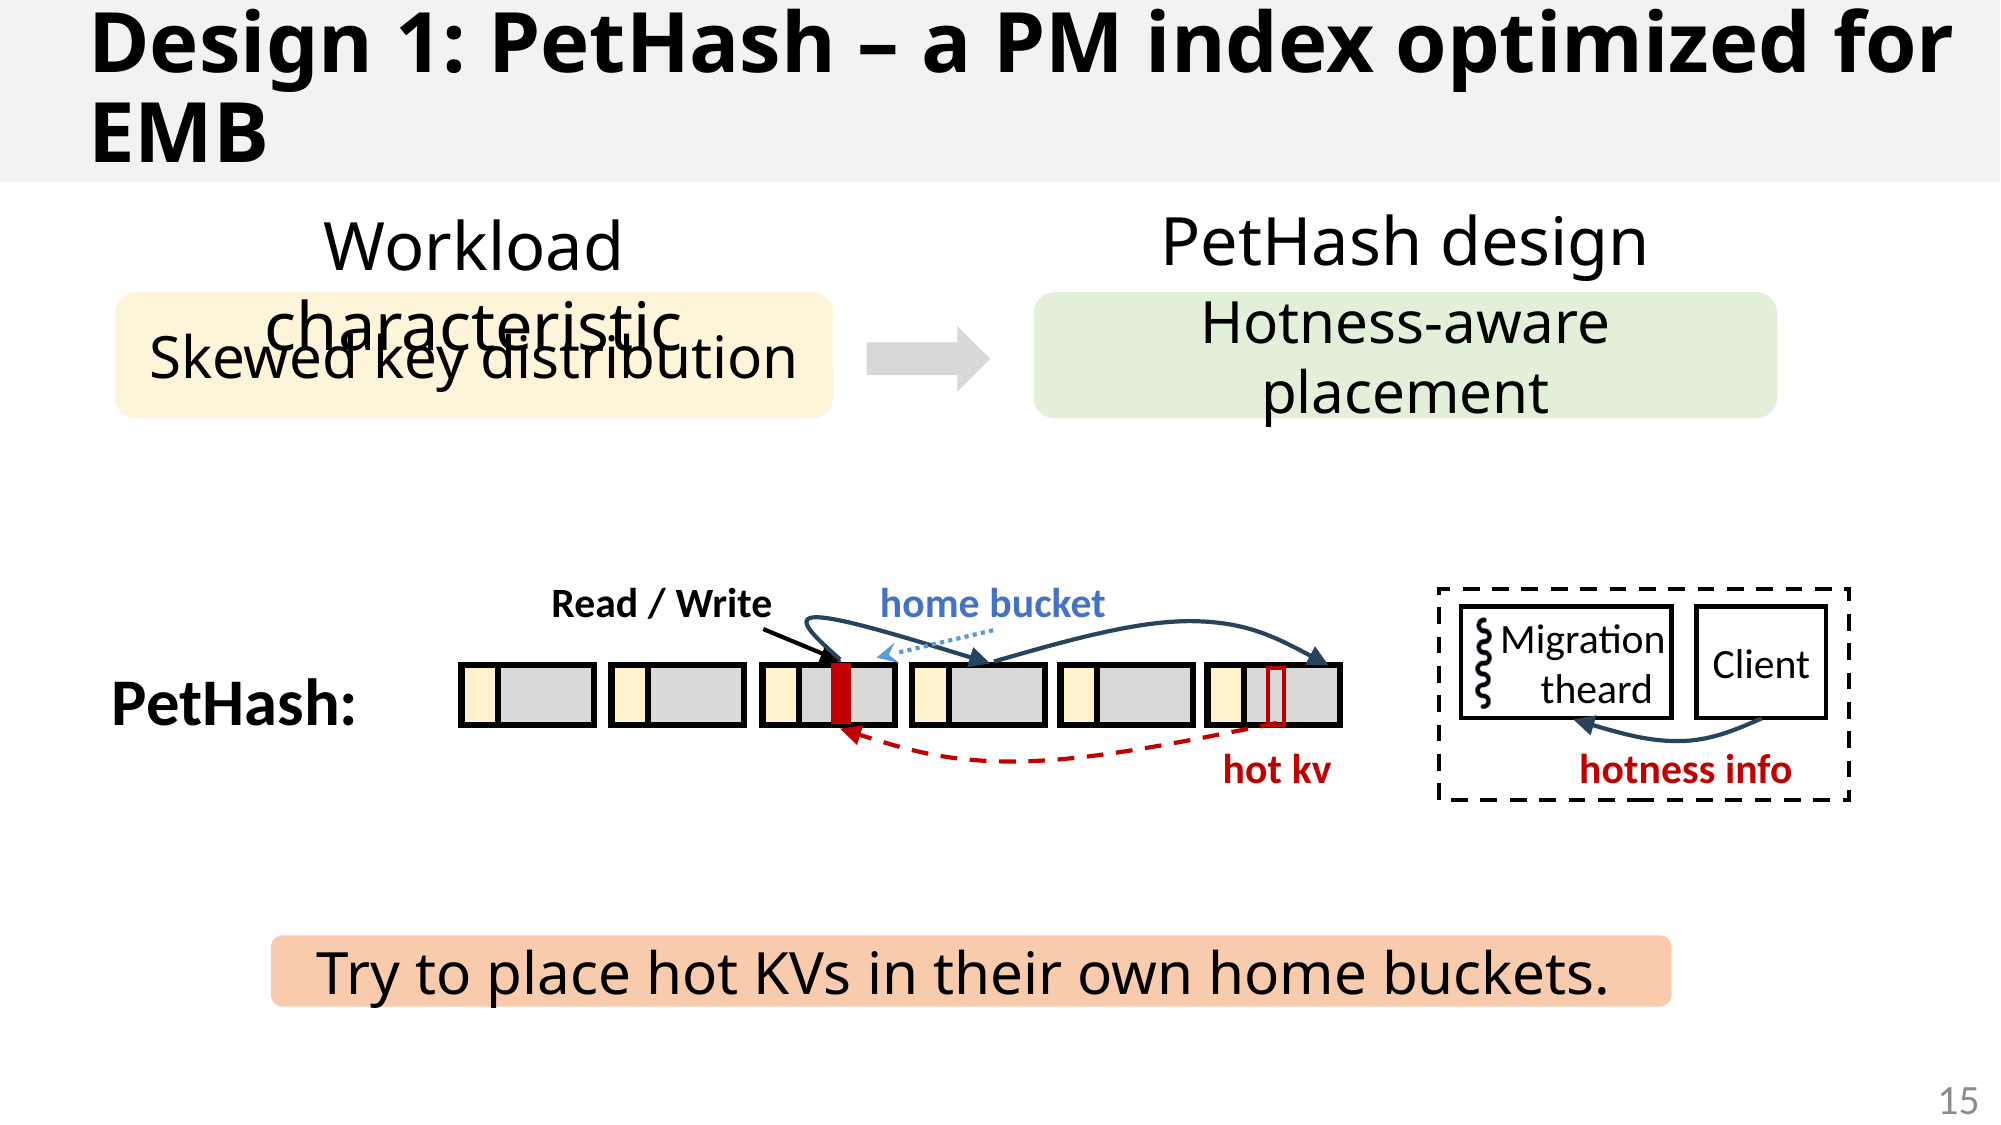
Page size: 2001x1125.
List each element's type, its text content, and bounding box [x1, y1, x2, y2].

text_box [876, 630, 994, 658]
text_box [497, 664, 595, 726]
text_box [610, 664, 647, 726]
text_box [763, 629, 842, 662]
text_box [1573, 715, 1763, 743]
text_box [460, 664, 497, 726]
text_box [805, 616, 886, 661]
text_box [1267, 667, 1285, 726]
title Design 1: PetHash – a PM index optimized for EMB [0, 0, 2000, 182]
text_box [832, 664, 850, 723]
text_box hotness info [1564, 734, 1808, 800]
text_box [993, 620, 1329, 666]
text_box [761, 664, 798, 726]
text_box Migration theard [1460, 605, 1673, 719]
text_box [1438, 588, 1850, 801]
text_box [948, 664, 1046, 726]
text_box [1096, 664, 1194, 725]
text_box [911, 664, 948, 726]
text_box home bucket [865, 568, 1122, 634]
text_box Hotness-aware placement [1032, 291, 1779, 420]
text_box [647, 664, 745, 726]
text_box [798, 664, 896, 726]
text_box Read / Write [536, 568, 788, 634]
text_box [840, 721, 1277, 763]
text_box hot kv [1208, 734, 1347, 800]
text_box Try to place hot KVs in their own home buckets. [269, 934, 1673, 1008]
text_box [1207, 664, 1243, 723]
text_box PetHash design [1089, 191, 1721, 286]
text_box [865, 323, 992, 395]
text_box [1060, 664, 1096, 725]
text_box [895, 658, 991, 668]
slide_number 15 [1544, 1067, 1995, 1125]
text_box Skewed key distribution [113, 371, 835, 420]
picture [1467, 611, 1501, 713]
text_box [1243, 664, 1341, 726]
text_box PetHash: [97, 651, 374, 747]
text_box Client [1695, 605, 1827, 719]
text_box Workload characteristic [111, 196, 837, 371]
